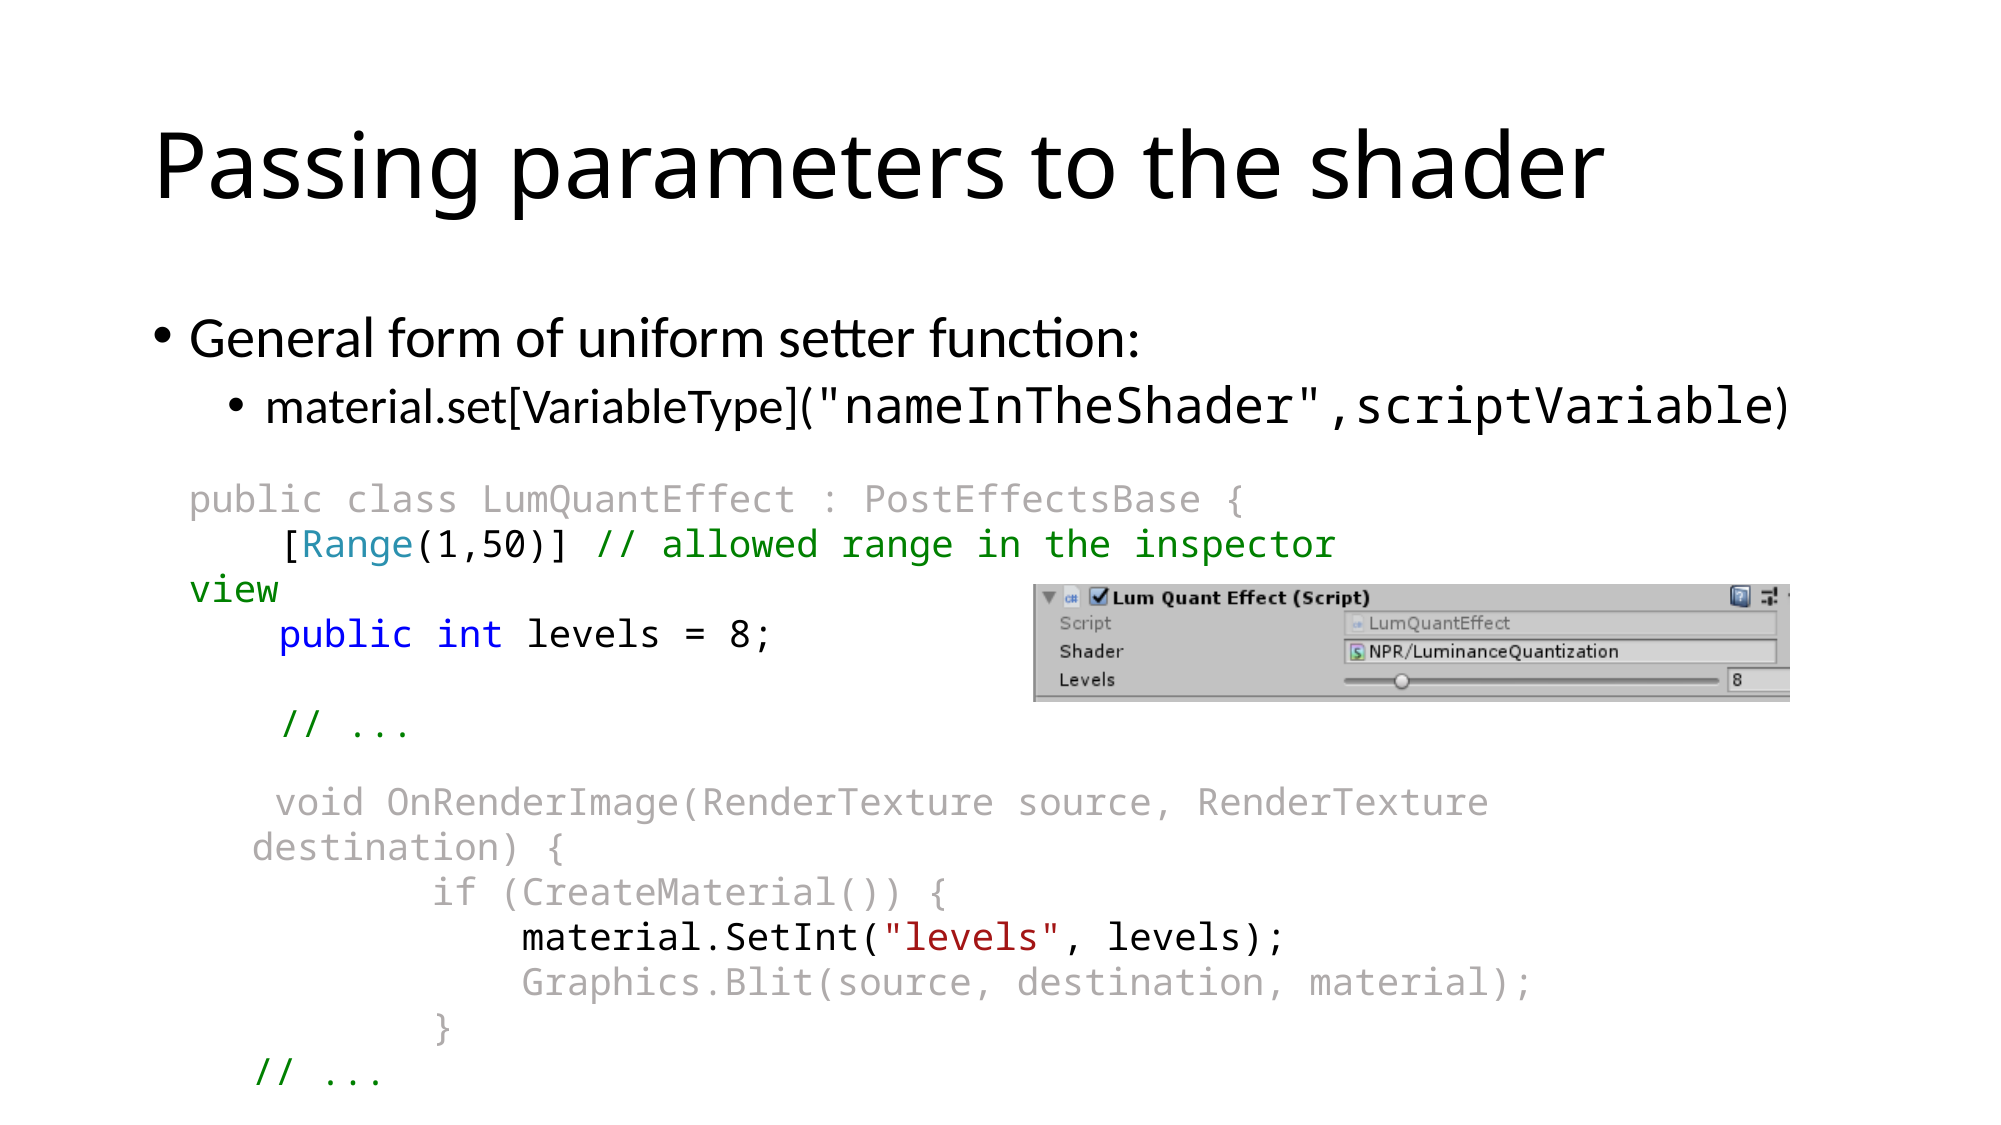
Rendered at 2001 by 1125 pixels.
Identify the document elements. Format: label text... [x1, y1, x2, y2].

picture [1033, 584, 1790, 702]
text_box void OnRenderImage(RenderTexture source, RenderTexture destination) { if (CreateMaterial()) { material.SetInt("levels", levels); Graphics.Blit(source, destination, material); } // ... [237, 770, 1763, 1101]
title Passing parameters to the shader [137, 59, 1863, 278]
text_box public class LumQuantEffect : PostEffectsBase { [Range(1,50)] // allowed range in the inspector view public int levels = 8; // ... [174, 467, 1412, 753]
list General form of uniform setter function: material.set[VariableType]("nameInTheShader",scriptVariable) [137, 299, 1863, 1014]
